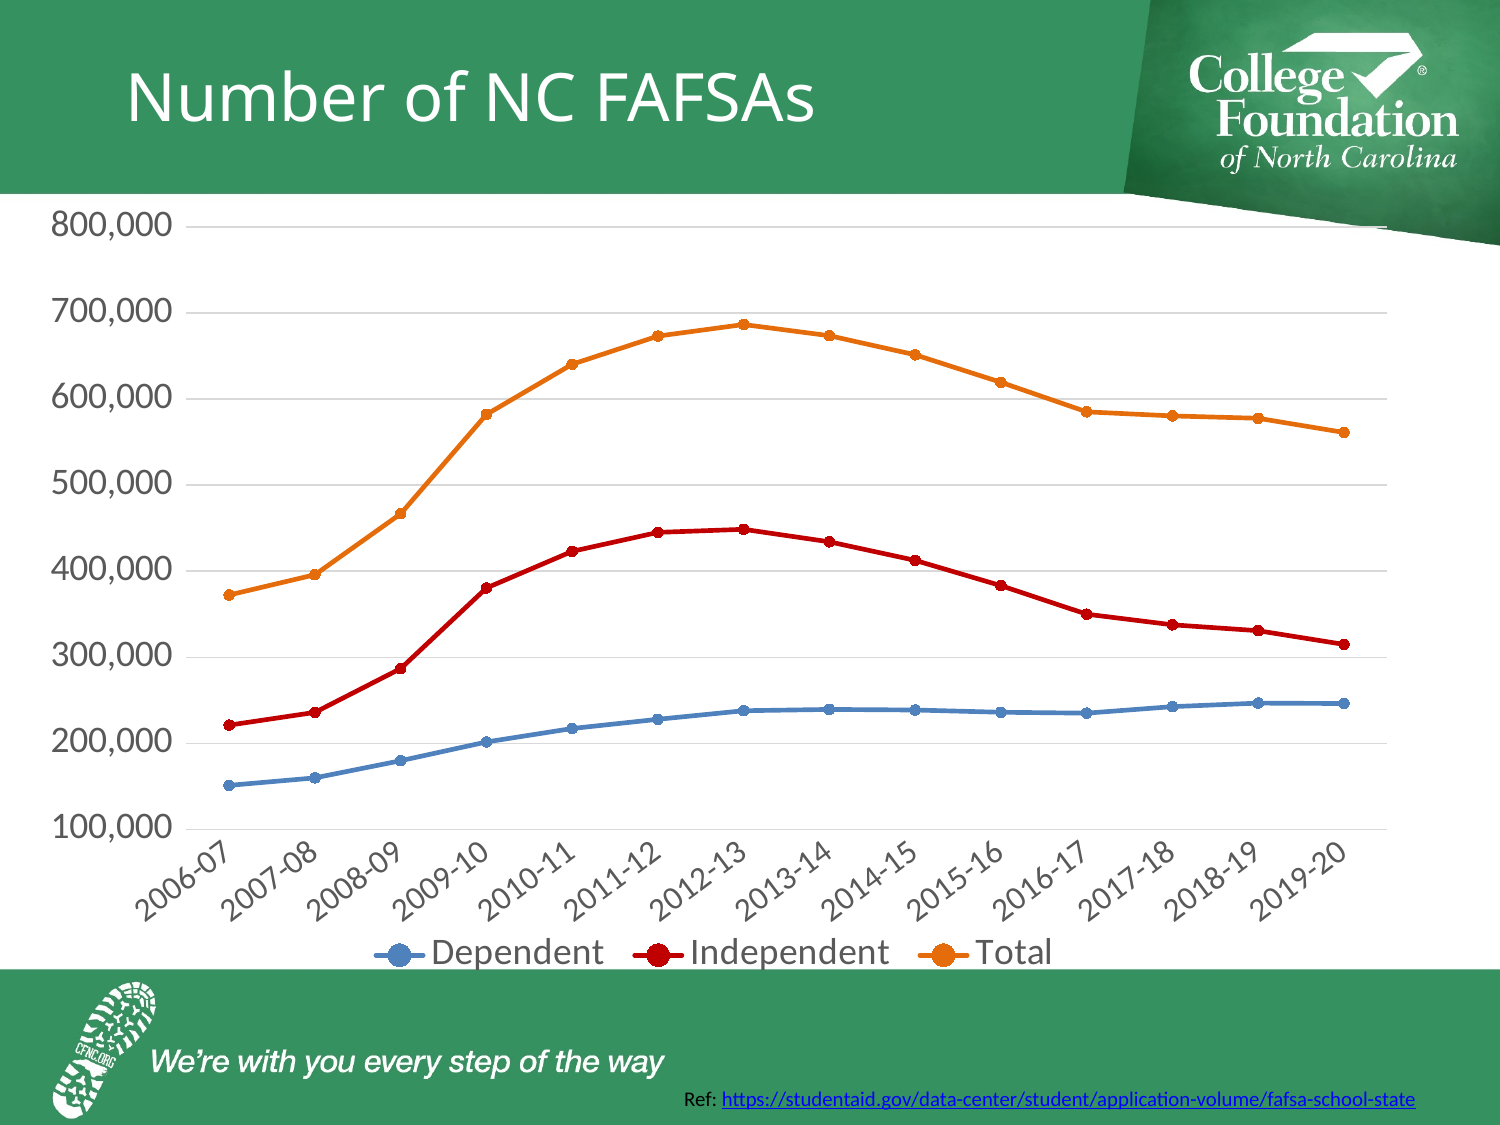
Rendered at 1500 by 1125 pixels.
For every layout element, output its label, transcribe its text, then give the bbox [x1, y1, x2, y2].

title Number of NC FAFSAs [110, 0, 1461, 192]
picture [0, 0, 1500, 1125]
text_box Ref: https://studentaid.gov/data-center/student/application-volume/fafsa-school-state [669, 1078, 1440, 1125]
chart [14, 191, 1416, 1010]
